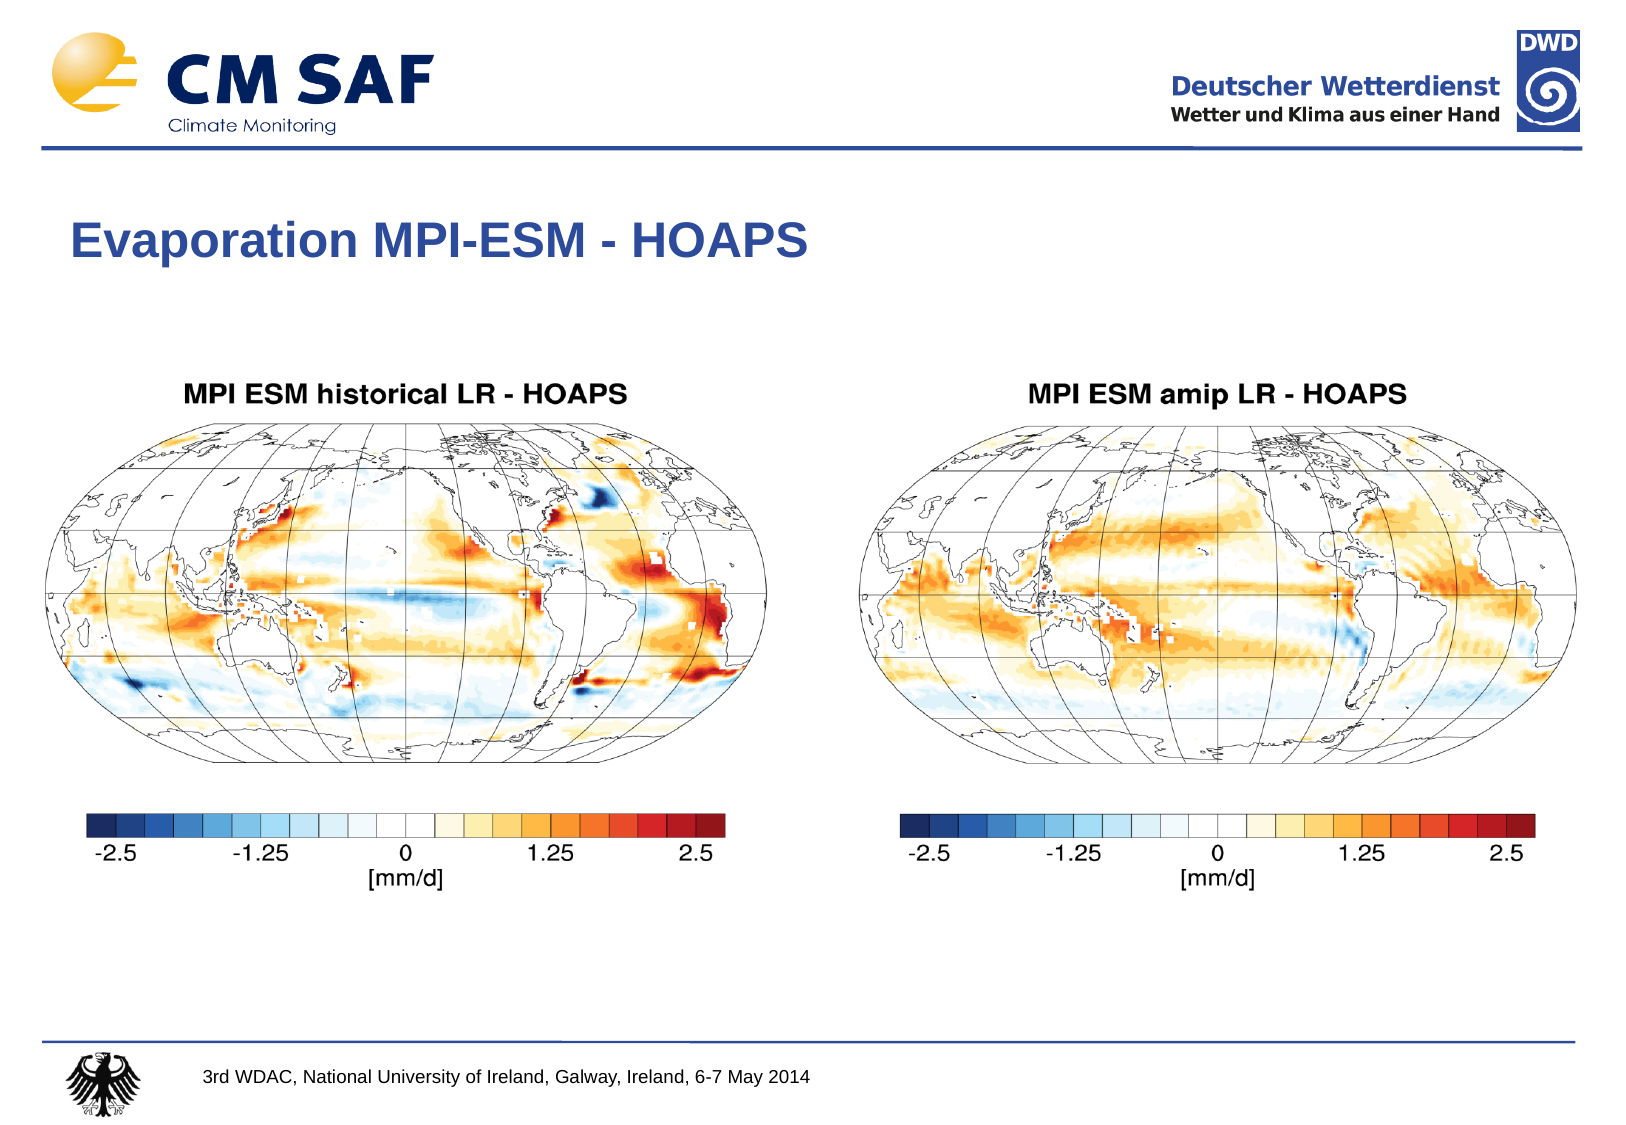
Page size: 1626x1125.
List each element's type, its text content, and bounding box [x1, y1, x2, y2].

picture [43, 29, 441, 138]
picture [1171, 30, 1580, 132]
picture [63, 1050, 143, 1119]
text_box Evaporation MPI-ESM - HOAPS [70, 196, 1555, 268]
picture [0, 349, 1625, 930]
